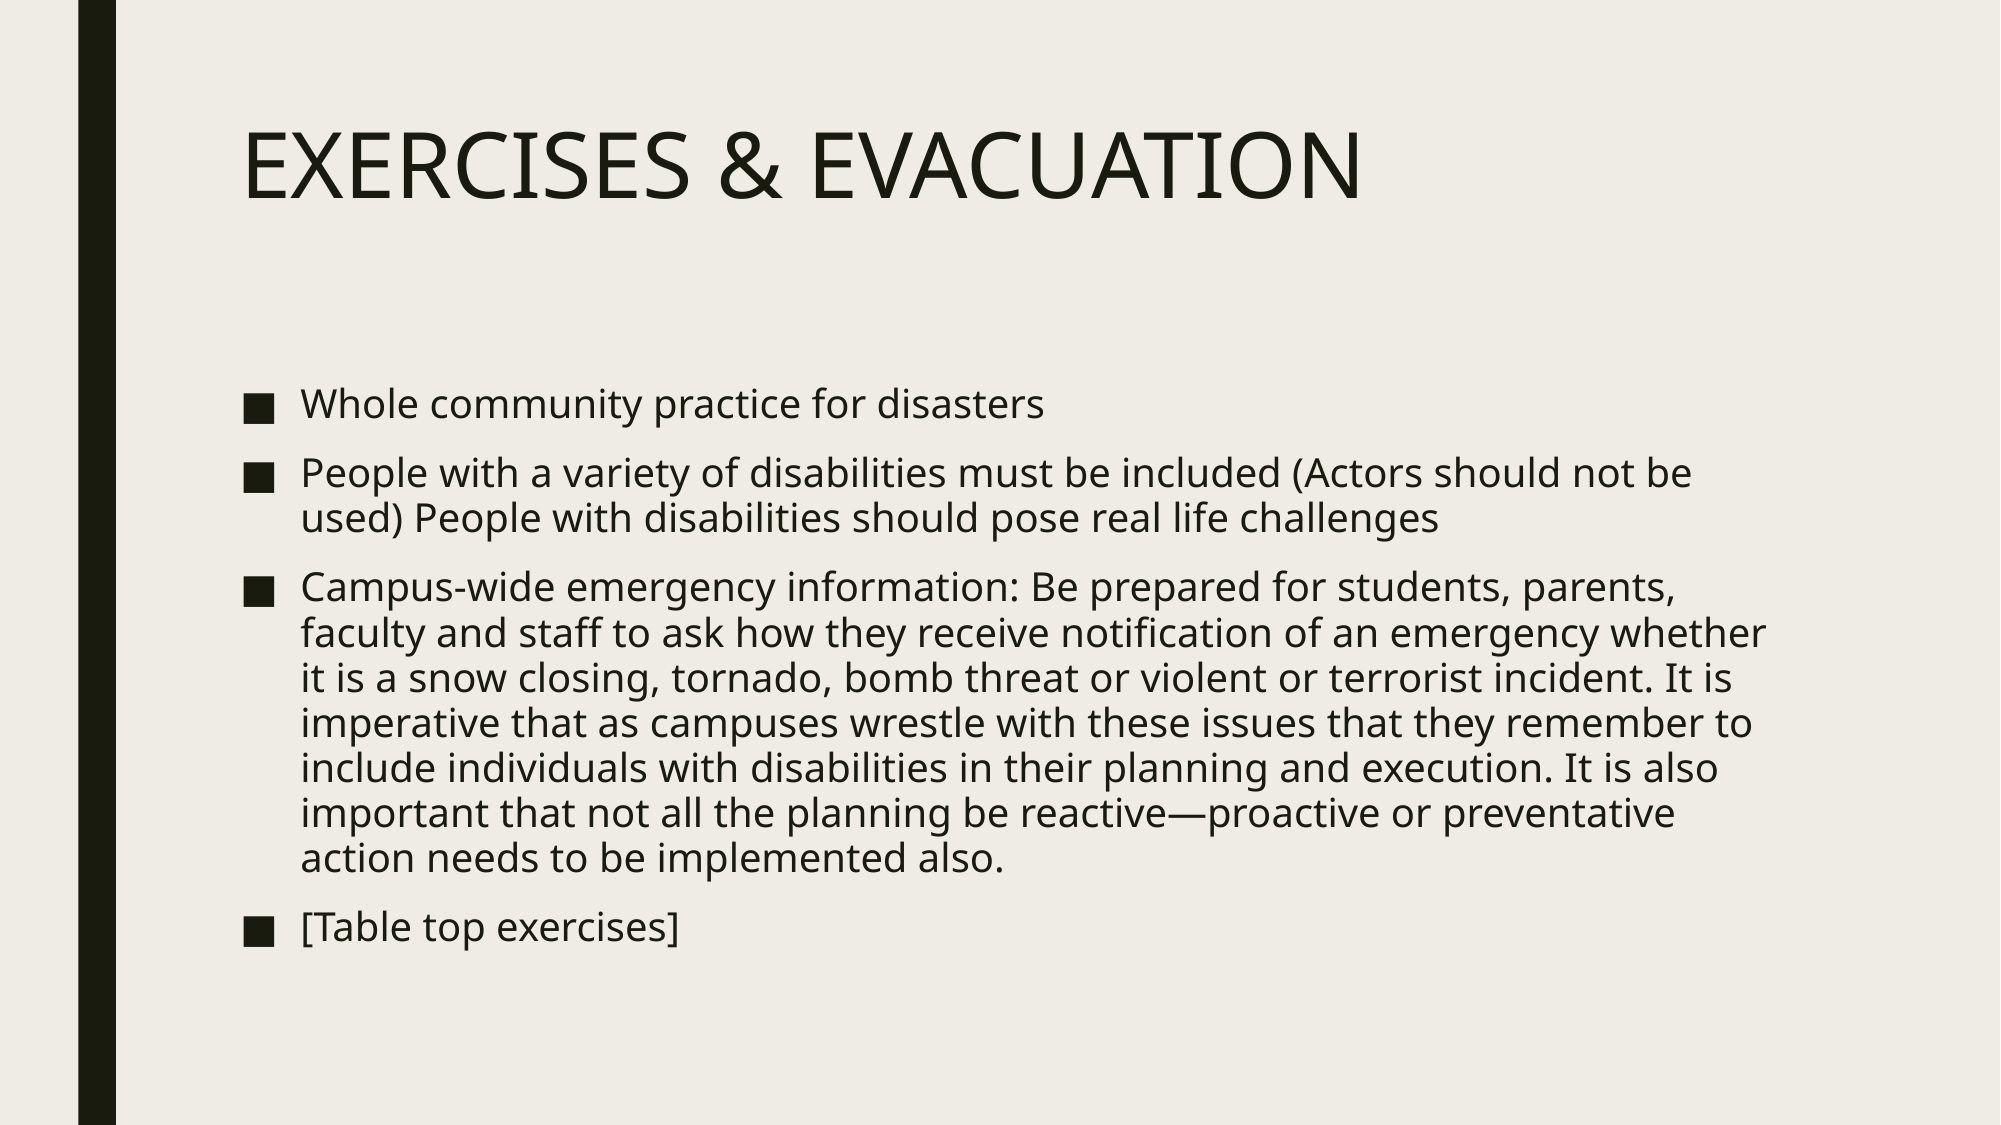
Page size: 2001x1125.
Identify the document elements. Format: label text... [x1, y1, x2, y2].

list Whole community practice for disasters People with a variety of disabilities must be included (Actors should not be used) People with disabilities should pose real life challenges Campus-wide emergency information: Be prepared for students, parents, faculty and staff to ask how they receive notification of an emergency whether it is a snow closing, tornado, bomb threat or violent or terrorist incident. It is imperative that as campuses wrestle with these issues that they remember to include individuals with disabilities in their planning and execution. It is also important that not all the planning be reactive—proactive or preventative action needs to be implemented also. [Table top exercises] [225, 375, 1800, 963]
title EXERCISES & EVACUATION [225, 112, 1800, 357]
